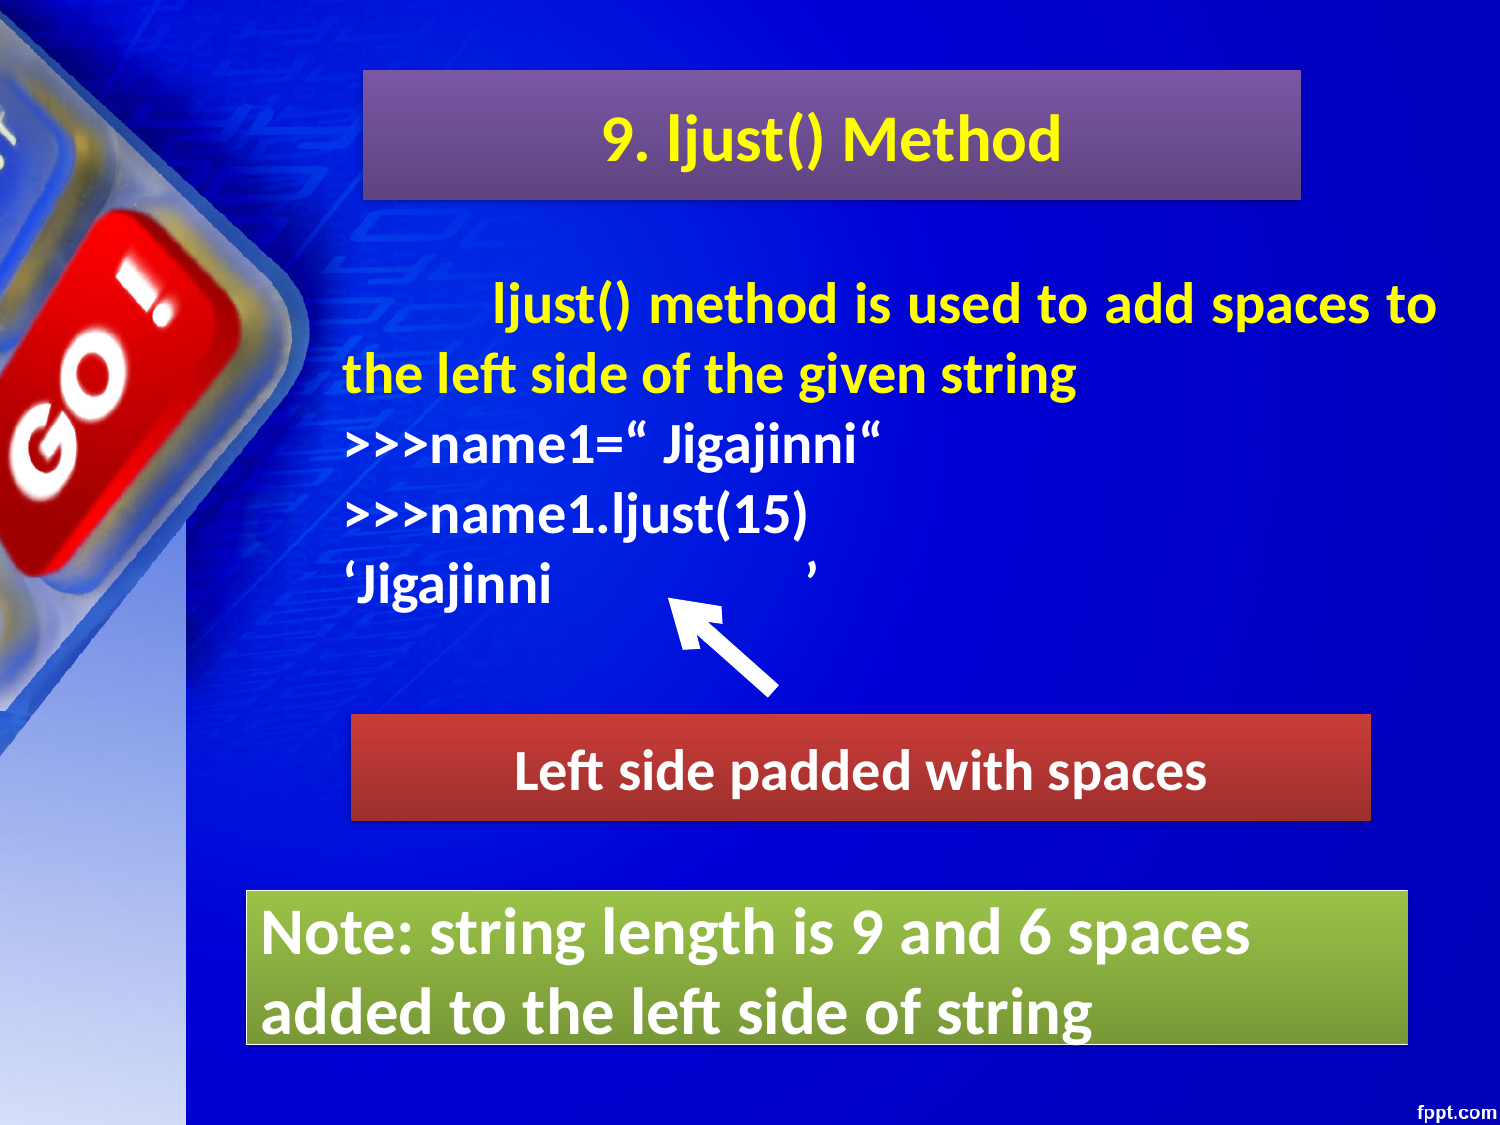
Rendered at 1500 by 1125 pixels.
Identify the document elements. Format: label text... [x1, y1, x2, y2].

text_box Note: string length is 9 and 6 spaces added to the left side of string [246, 890, 1408, 1045]
text_box ljust() method is used to add spaces to the left side of the given string >>>name1=“ Jigajinni“ >>>name1.ljust(15) ‘Jigajinni ’ [328, 257, 1453, 693]
text_box 9. ljust() Method [363, 70, 1301, 200]
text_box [667, 597, 774, 692]
text_box Left side padded with spaces [351, 714, 1371, 821]
picture [0, 0, 1500, 1125]
